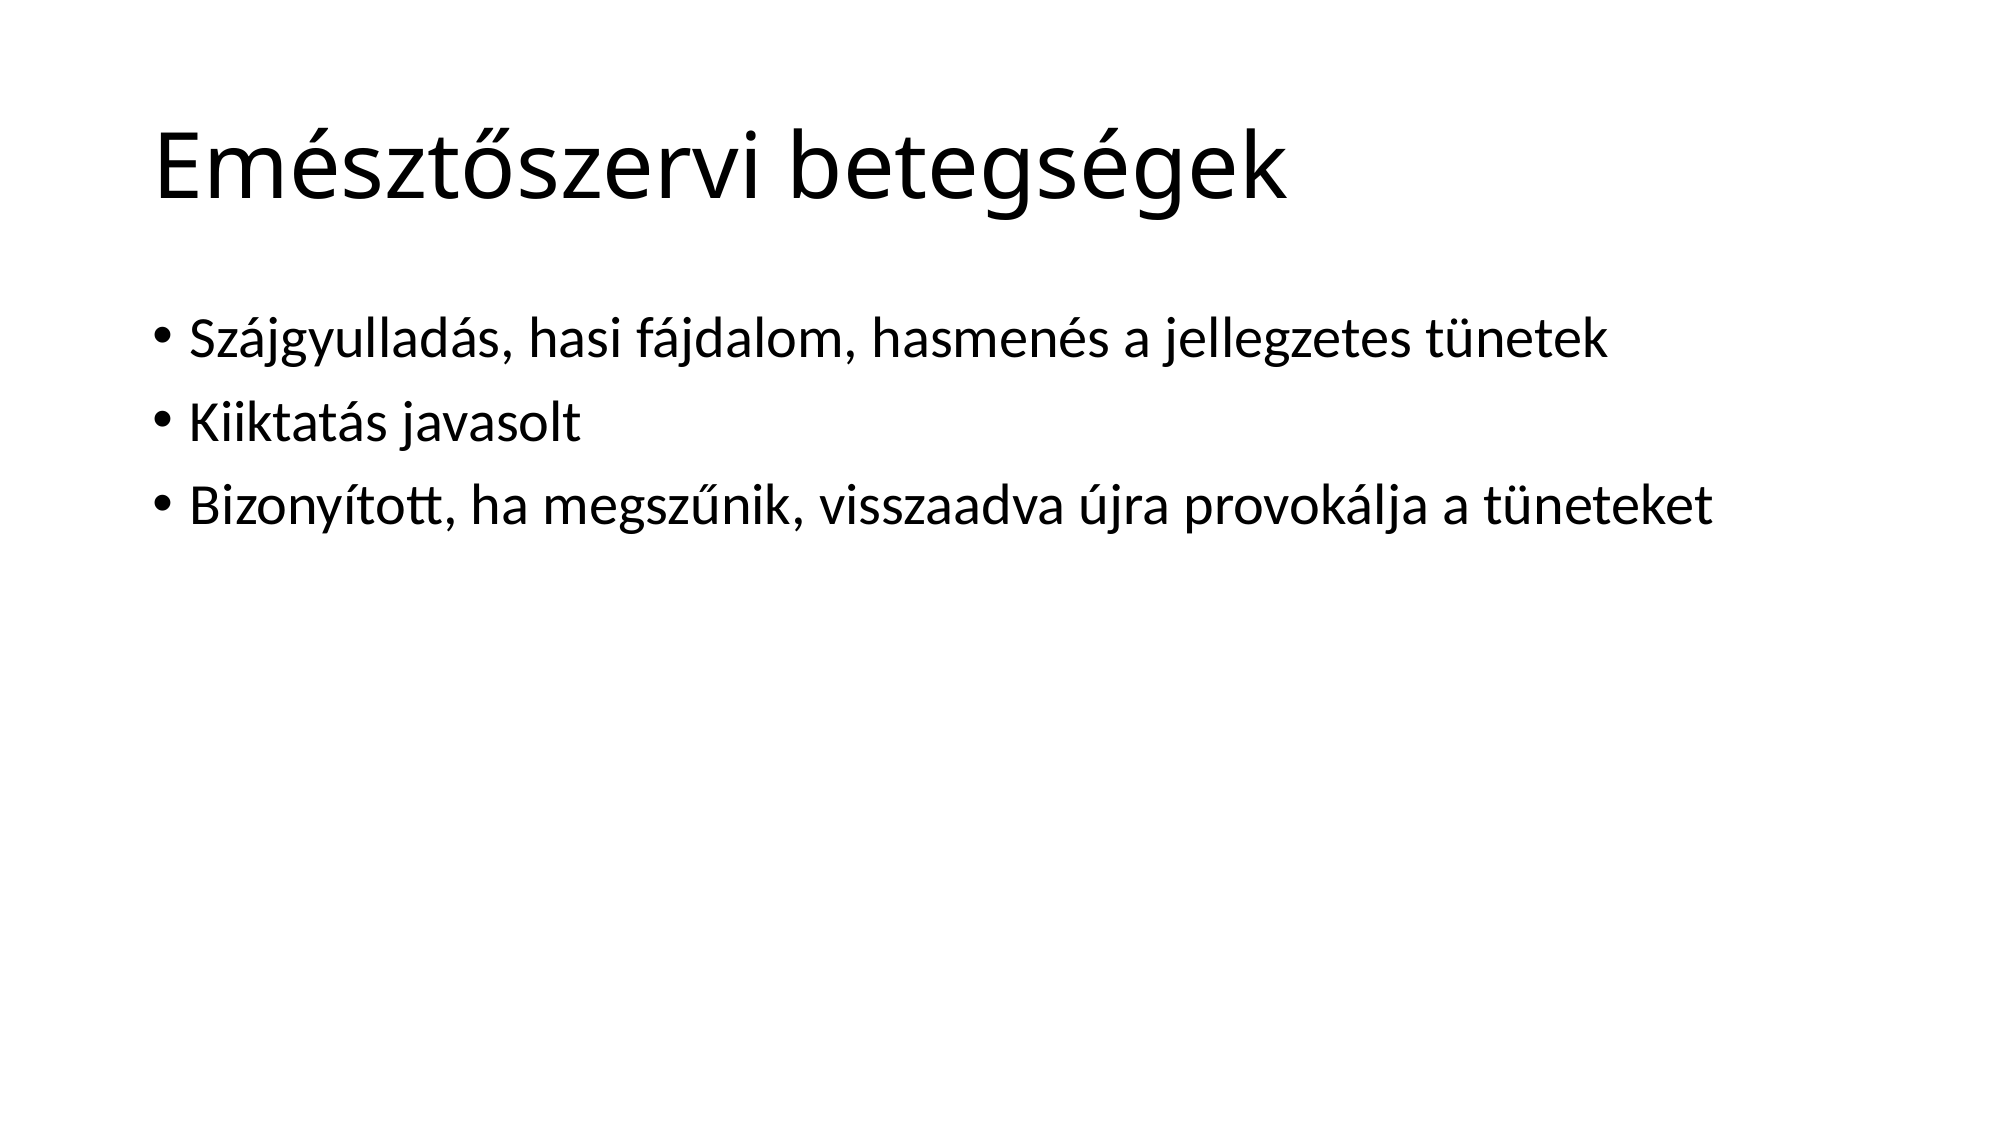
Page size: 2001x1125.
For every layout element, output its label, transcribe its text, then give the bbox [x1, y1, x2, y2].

title Emésztőszervi betegségek [137, 59, 1863, 278]
list Szájgyulladás, hasi fájdalom, hasmenés a jellegzetes tünetek Kiiktatás javasolt Bizonyított, ha megszűnik, visszaadva újra provokálja a tüneteket [137, 299, 1863, 1014]
